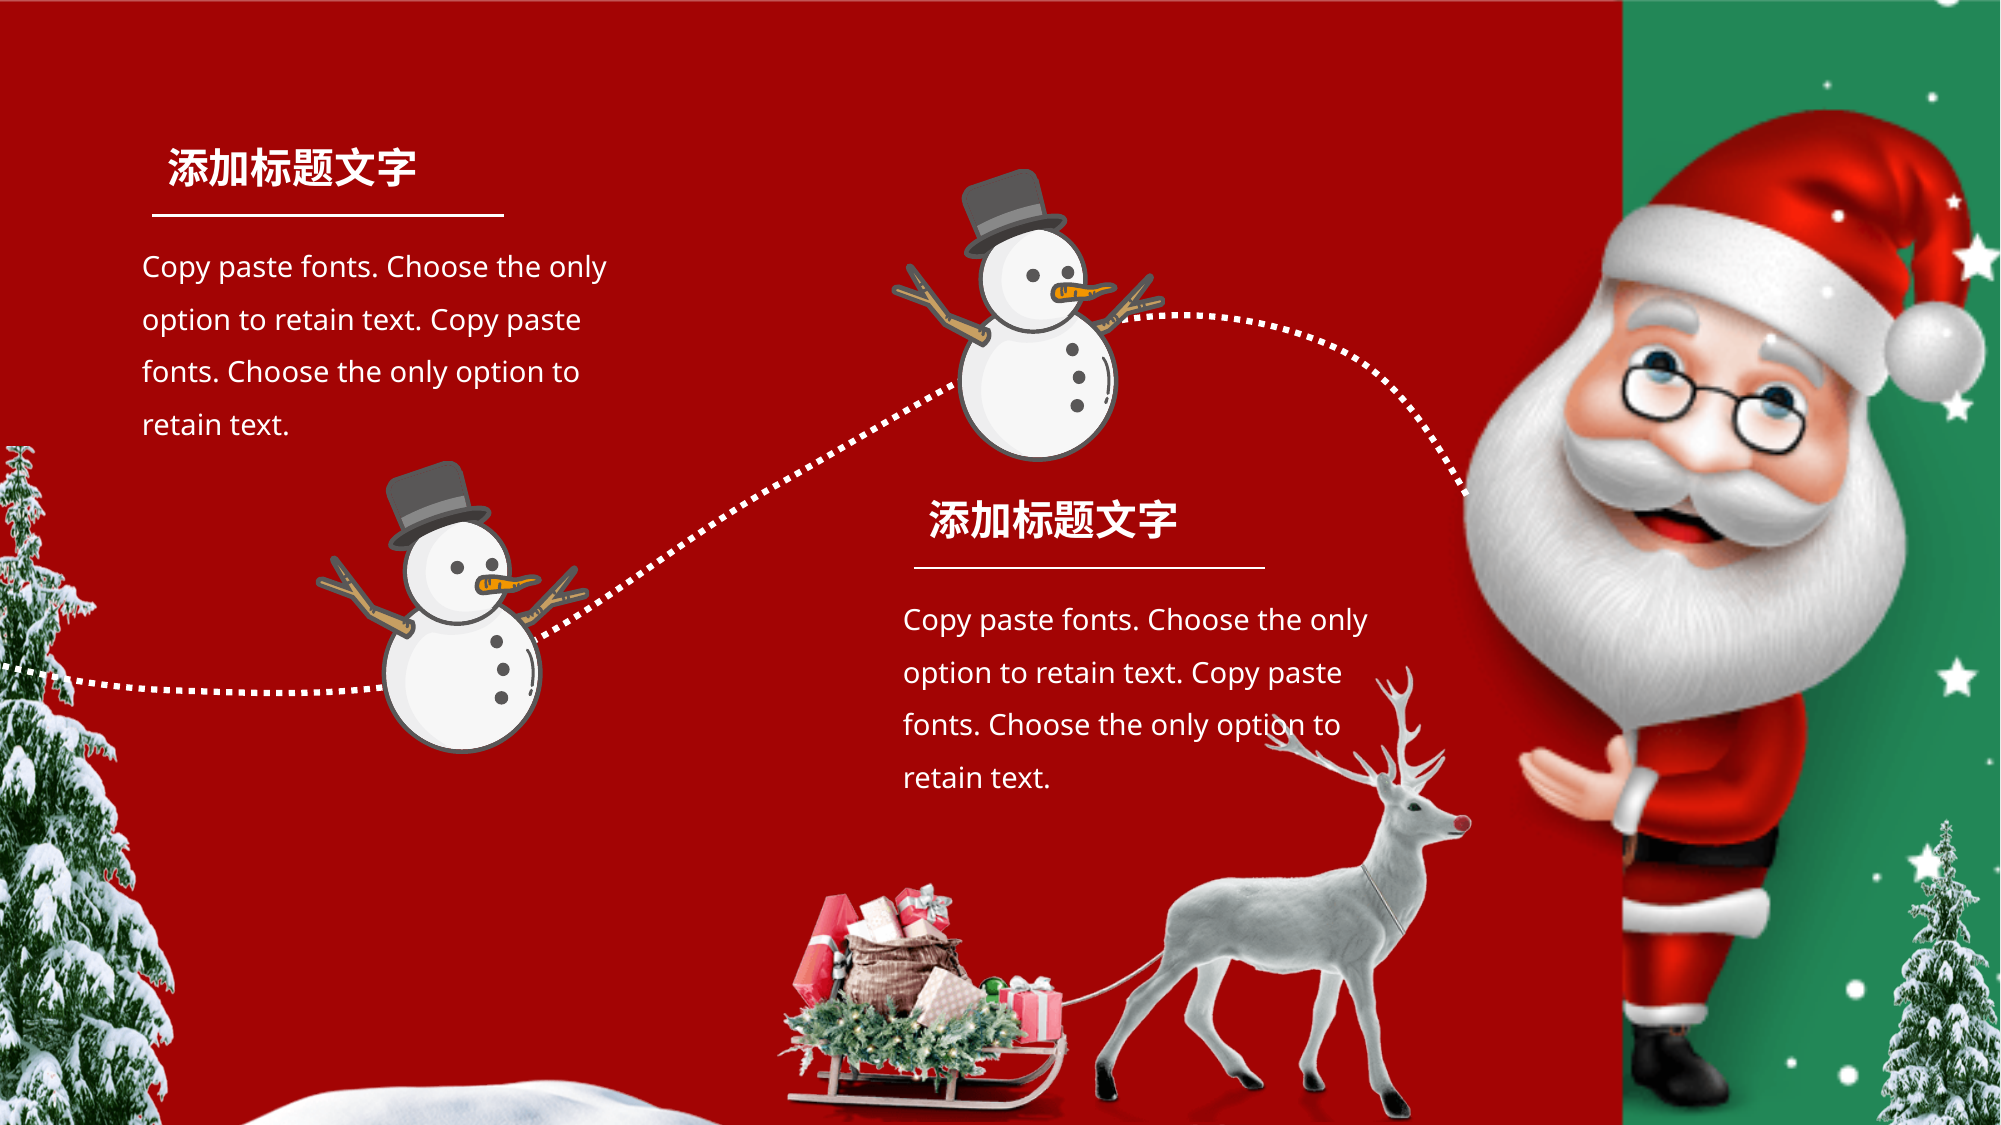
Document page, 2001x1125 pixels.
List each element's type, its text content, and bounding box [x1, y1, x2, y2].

text_box 添加标题文字 [152, 133, 706, 199]
text_box [1165, 314, 1438, 446]
picture [0, 0, 2001, 1125]
text_box [844, 419, 890, 446]
text_box Copy paste fonts. Choose the only option to retain text. Copy paste fonts. Choose the only option to retain text. [124, 223, 625, 446]
